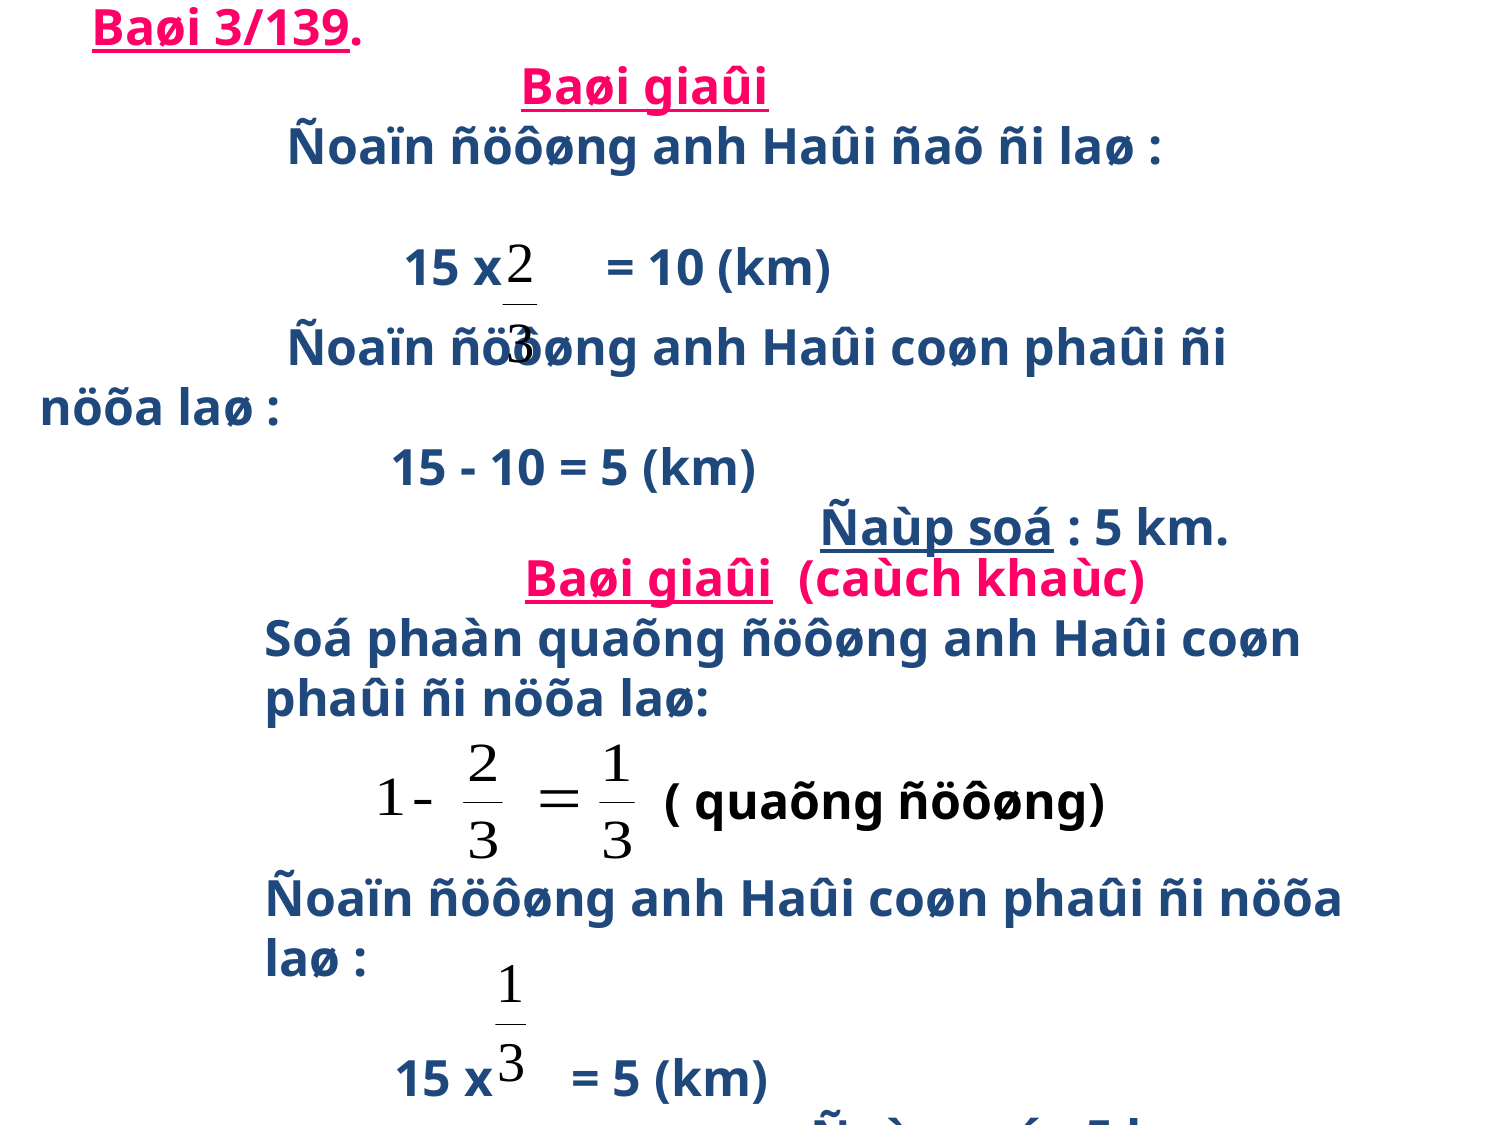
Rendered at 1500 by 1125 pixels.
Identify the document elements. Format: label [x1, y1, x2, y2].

text_box [249, 612, 1438, 1101]
text_box [24, 37, 1338, 513]
